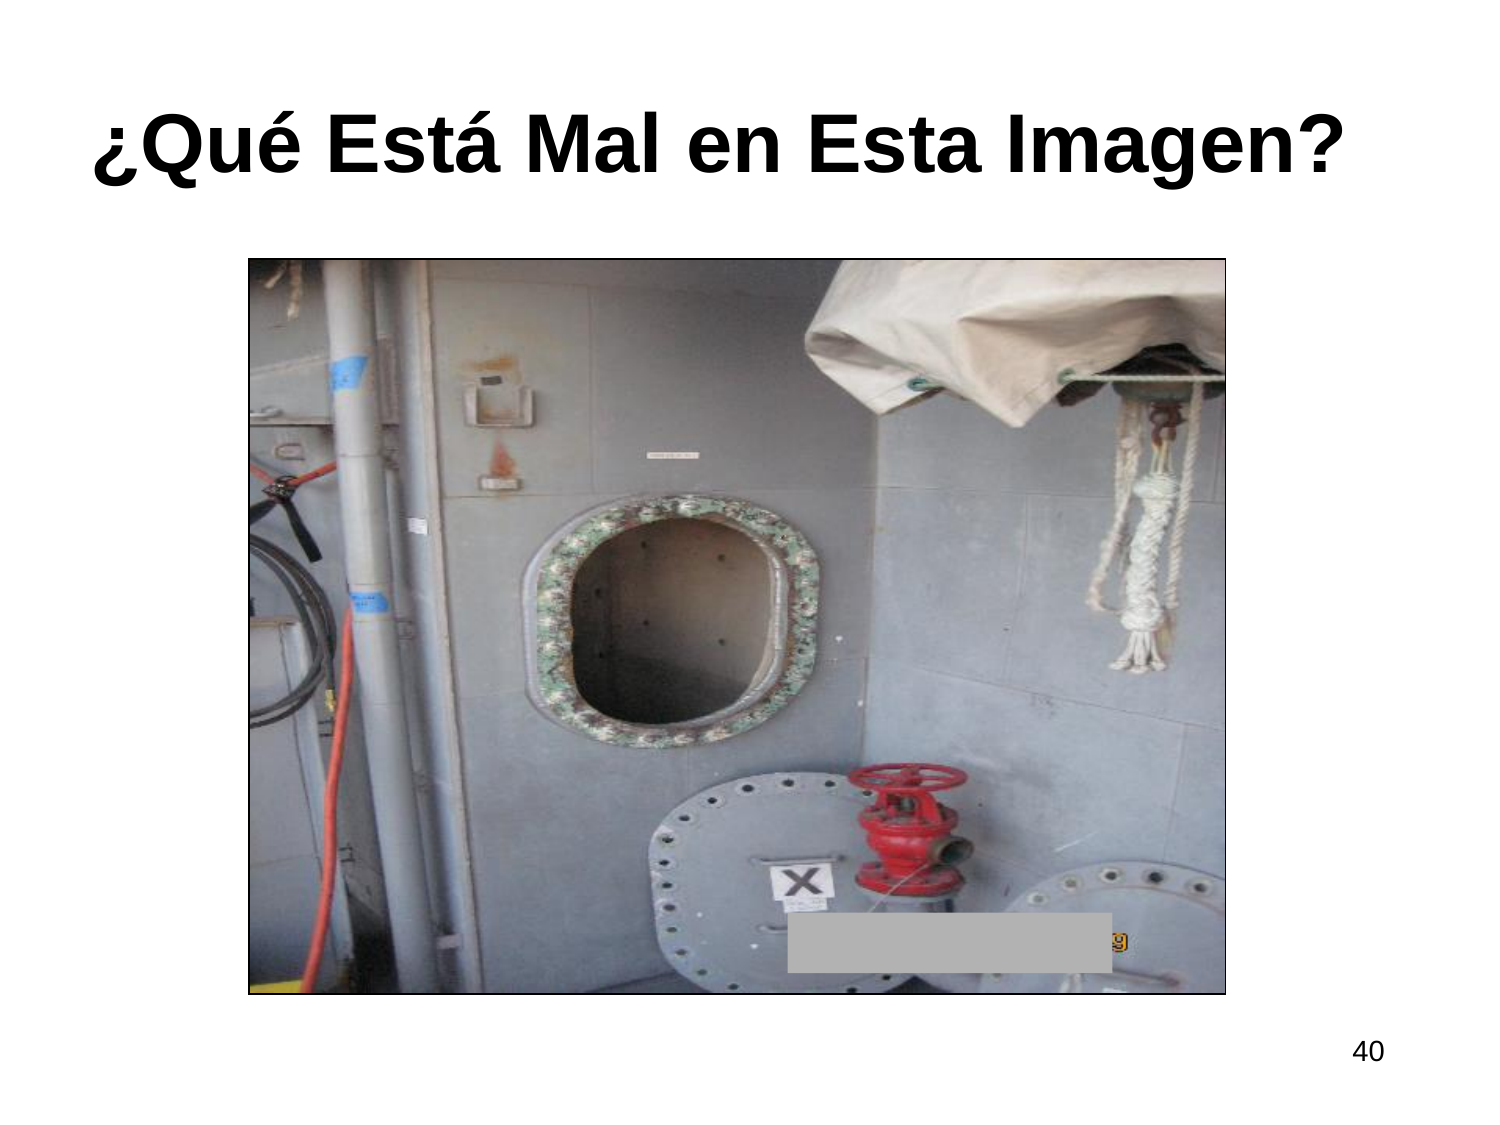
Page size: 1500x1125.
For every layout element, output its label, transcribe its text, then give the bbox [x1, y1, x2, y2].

title ¿Qué Está Mal en Esta Imagen? [75, 45, 1425, 233]
picture [249, 259, 1226, 994]
slide_number 40 [1074, 1024, 1401, 1103]
